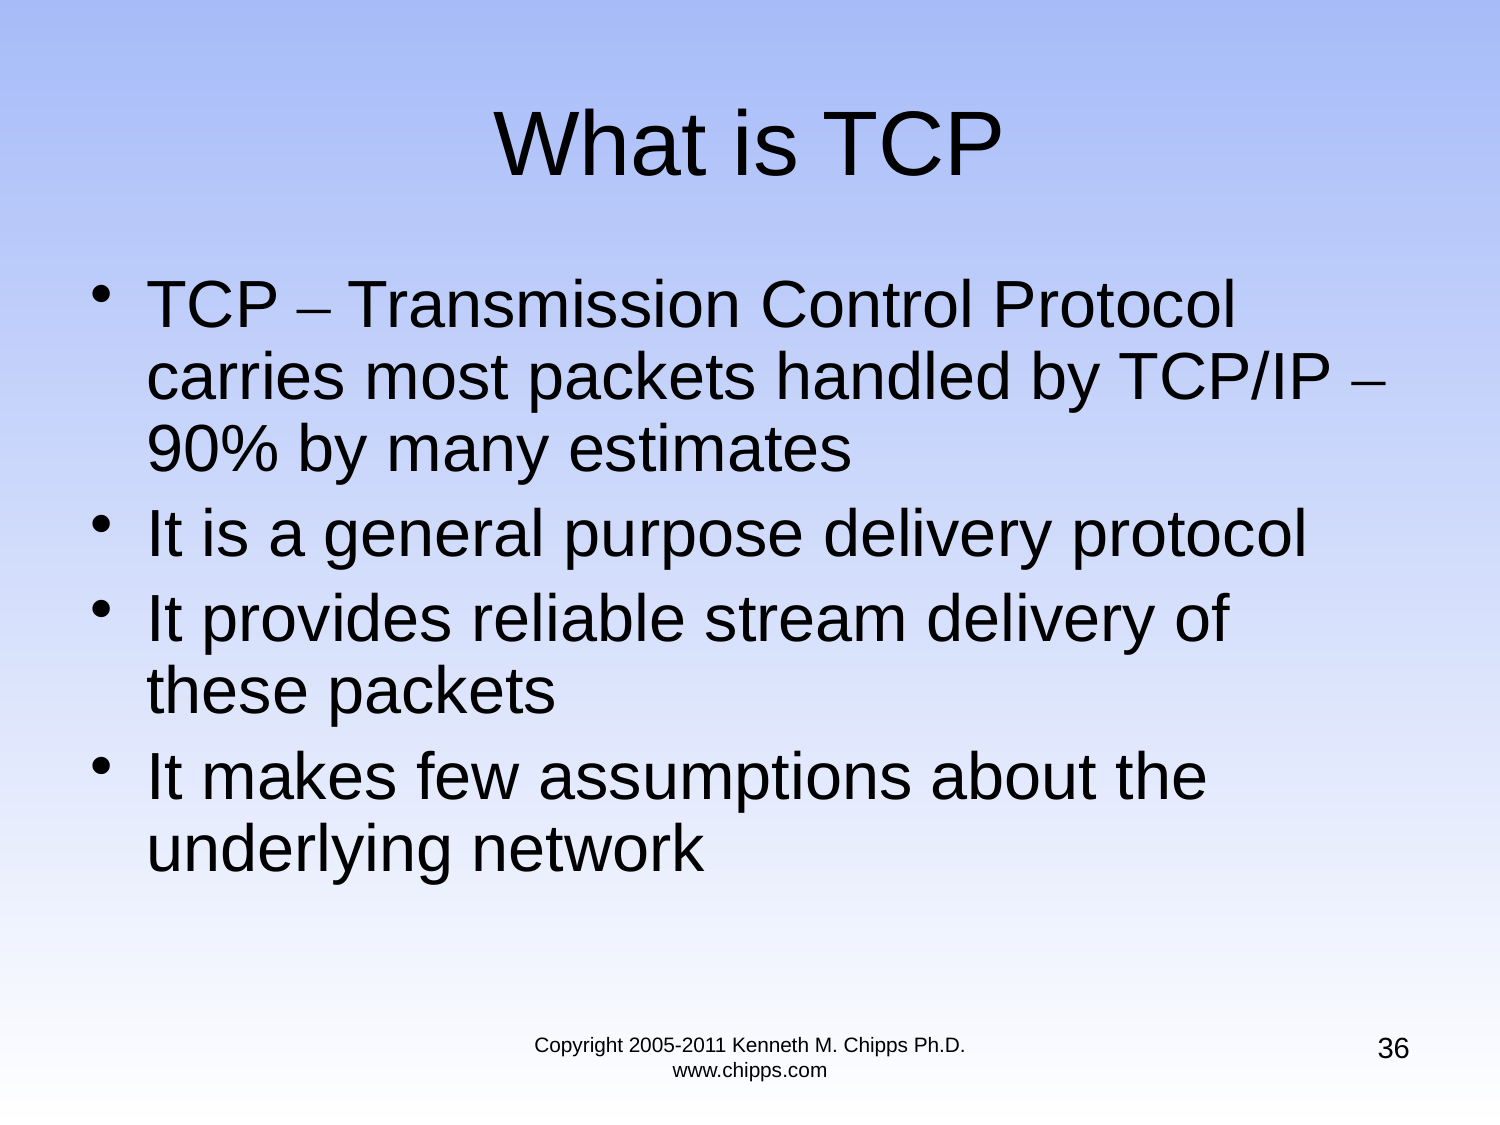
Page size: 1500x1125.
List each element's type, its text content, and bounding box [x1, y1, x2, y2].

footer Copyright 2005-2011 Kenneth M. Chipps Ph.D. www.chipps.com [449, 1024, 1051, 1103]
slide_number 36 [1074, 1021, 1426, 1101]
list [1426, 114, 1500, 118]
list TCP – Transmission Control Protocol carries most packets handled by TCP/IP – 90% by many estimates It is a general purpose delivery protocol It provides reliable stream delivery of these packets It makes few assumptions about the underlying network [74, 262, 1426, 1006]
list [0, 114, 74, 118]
title What is TCP [74, 44, 1426, 233]
